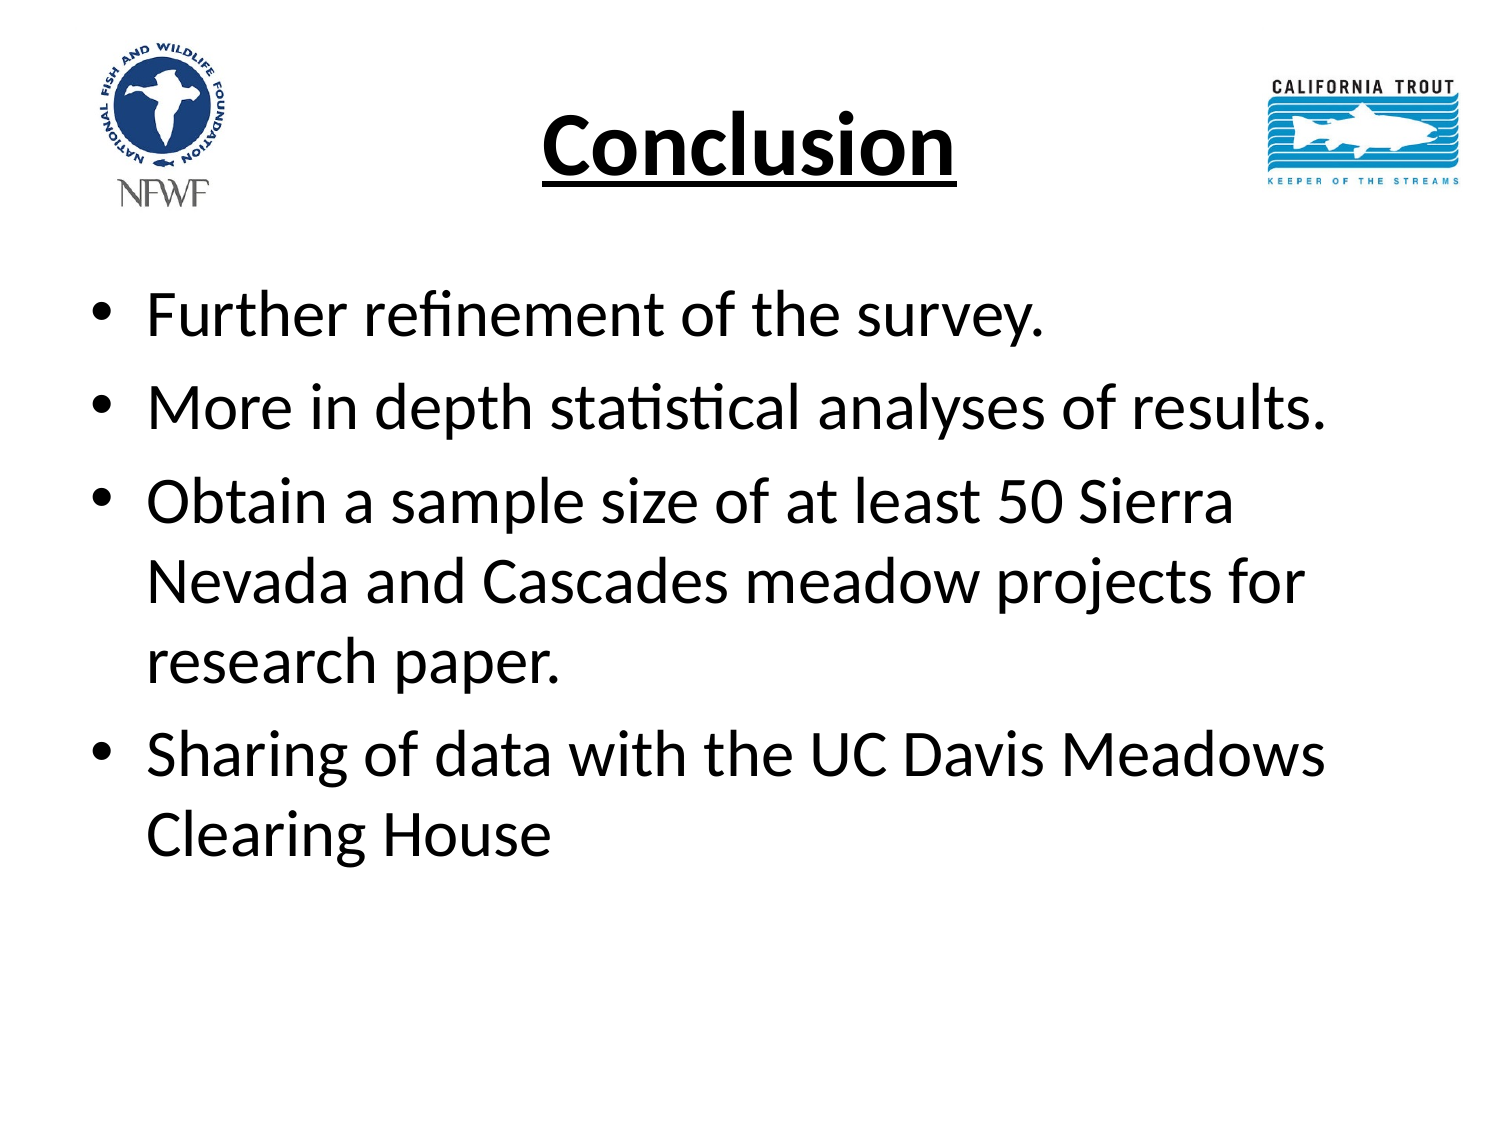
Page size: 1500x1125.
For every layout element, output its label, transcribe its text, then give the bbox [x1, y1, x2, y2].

picture [74, 27, 246, 228]
list Further refinement of the survey. More in depth statistical analyses of results. Obtain a sample size of at least 50 Sierra Nevada and Cascades meadow projects for research paper. Sharing of data with the UC Davis Meadows Clearing House [75, 262, 1425, 1005]
picture [1262, 27, 1463, 228]
title Conclusion [246, 45, 1260, 233]
